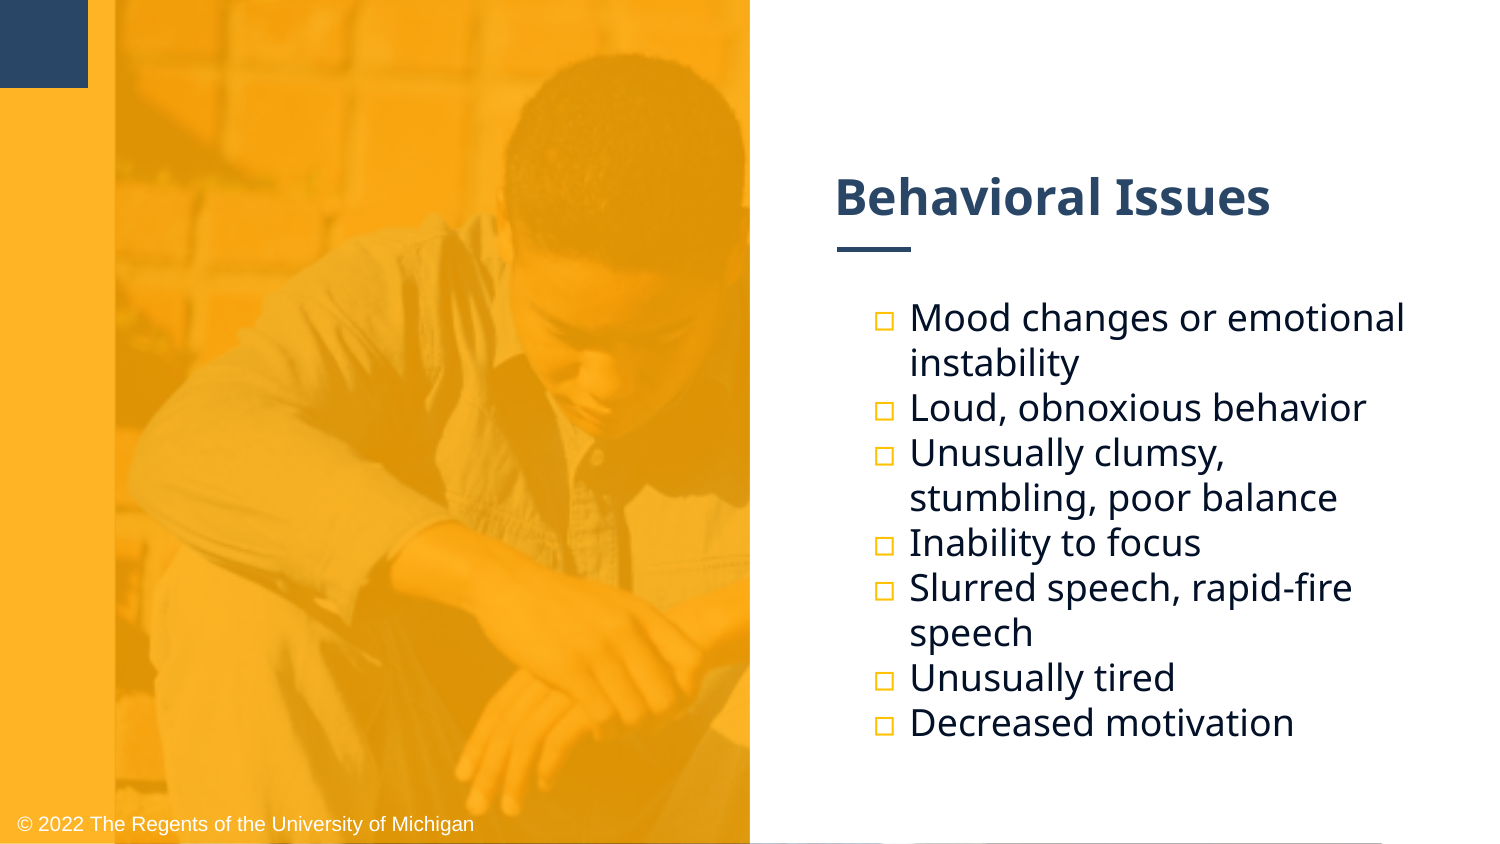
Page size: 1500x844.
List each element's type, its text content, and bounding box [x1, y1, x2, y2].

list Mood changes or emotional instability Loud, obnoxious behavior Unusually clumsy, stumbling, poor balance Inability to focus Slurred speech, rapid-fire speech Unusually tired Decreased motivation [819, 278, 1425, 827]
title Behavioral Issues [819, 113, 1425, 240]
text_box © 2022 The Regents of the University of Michigan [2, 803, 490, 844]
